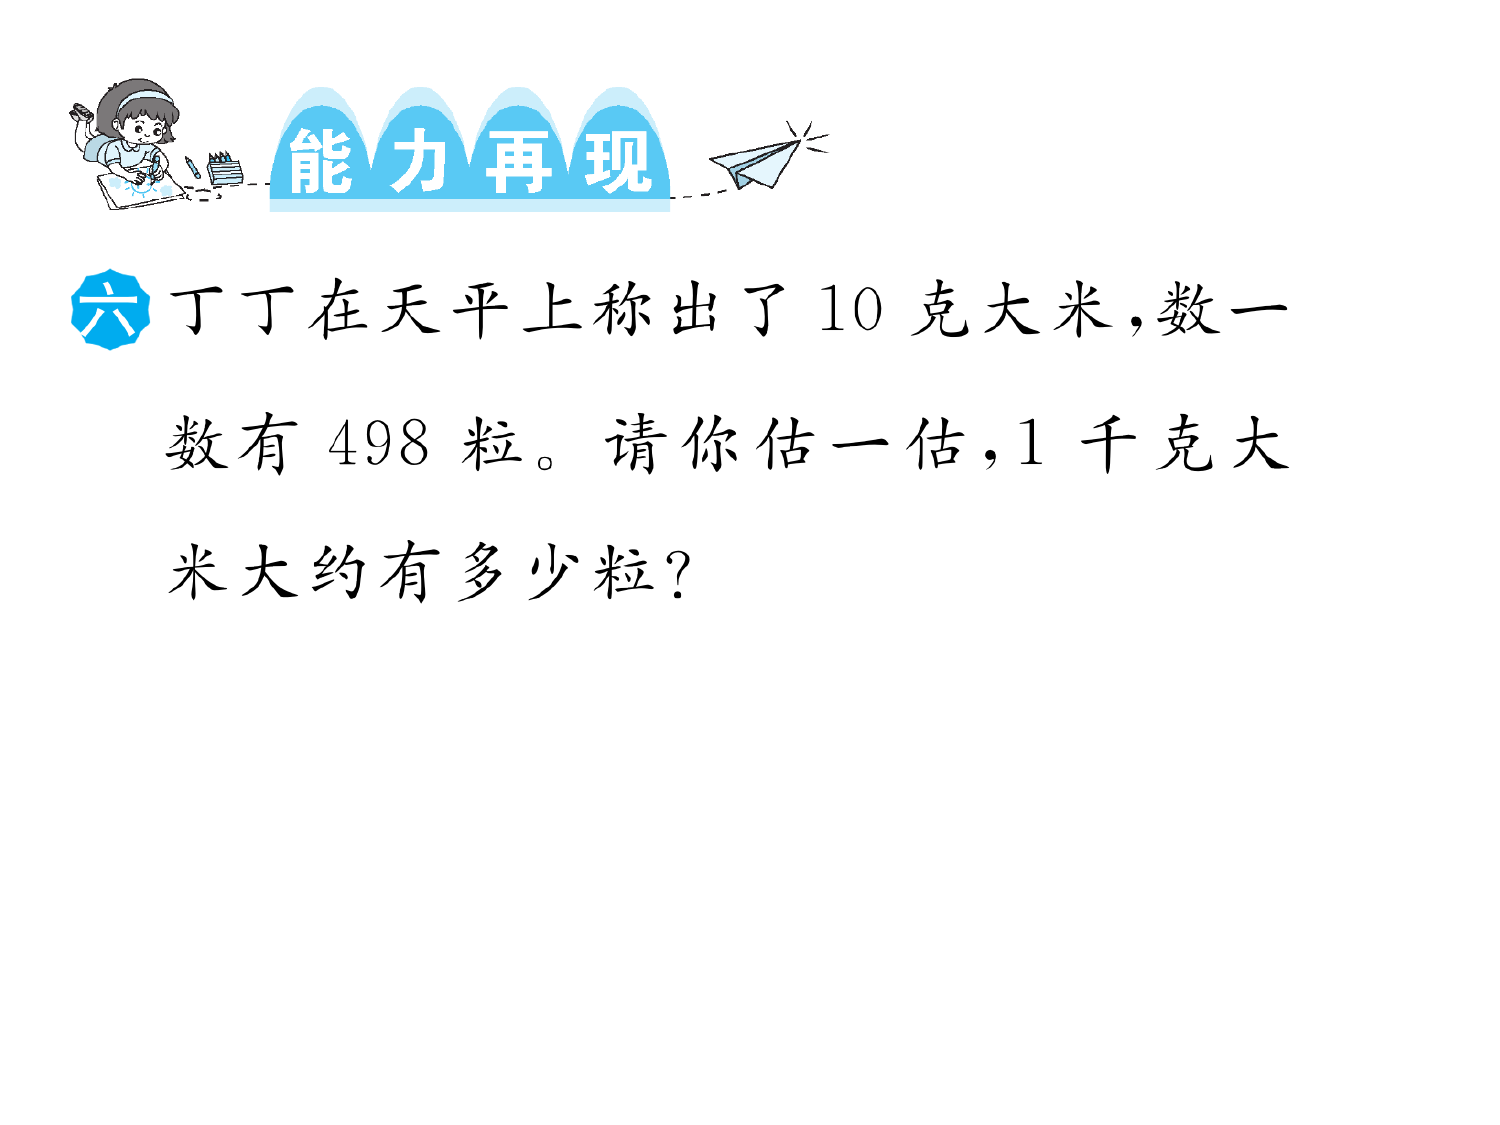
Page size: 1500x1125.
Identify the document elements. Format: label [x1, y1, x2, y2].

picture [64, 66, 1320, 1012]
